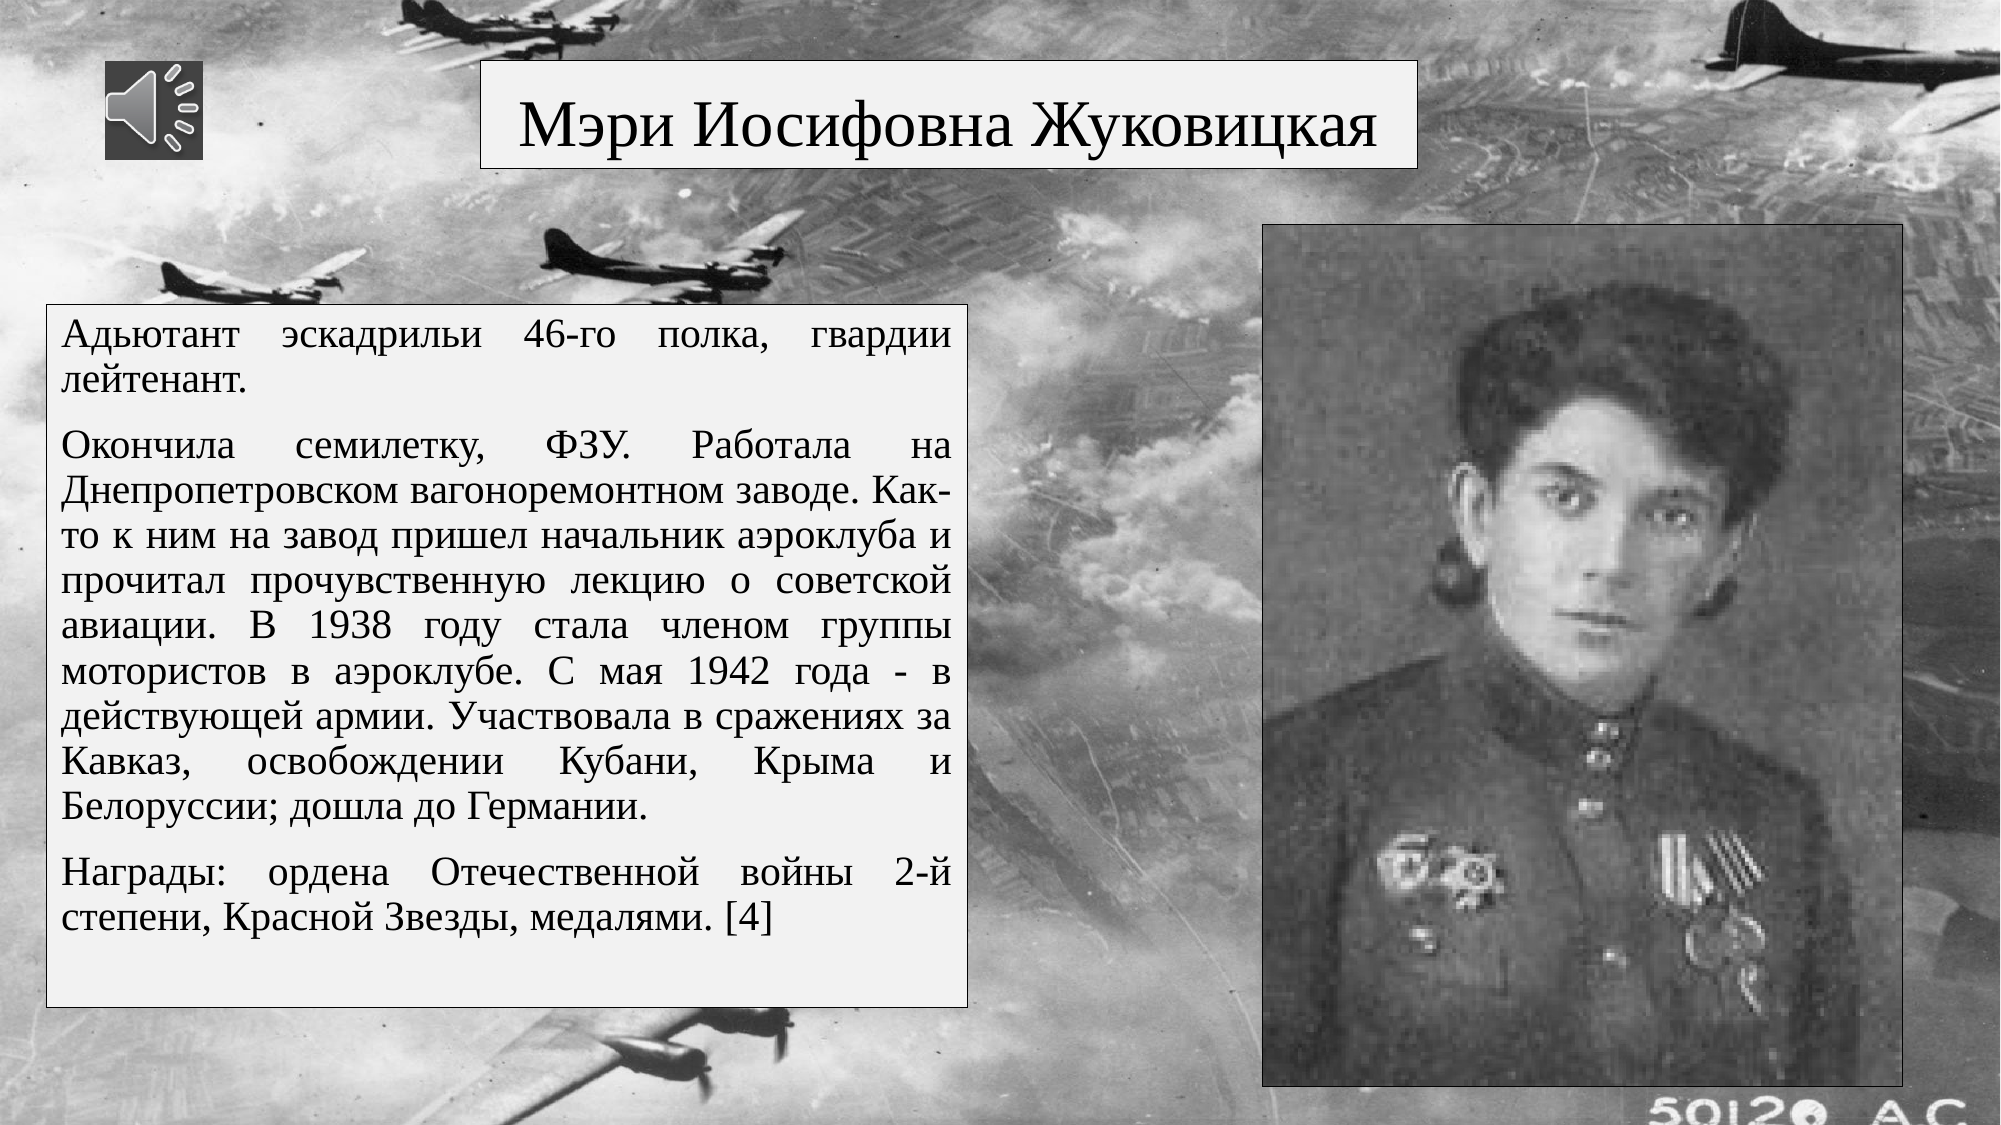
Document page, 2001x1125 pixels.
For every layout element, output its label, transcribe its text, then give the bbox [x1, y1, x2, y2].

subtitle Адьютант эскадрильи 46-го полка, гвардии лейтенант. Окончила семилетку, ФЗУ. Работала на Днепропетровском вагоноремонтном заводе. Как-то к ним на завод пришел начальник аэроклуба и прочитал прочувственную лекцию о советской авиации. В 1938 году стала членом группы мотористов в аэроклубе. С мая 1942 года - в действующей армии. Участвовала в сражениях за Кавказ, освобождении Кубани, Крыма и Белоруссии; дошла до Германии. Награды: ордена Отечественной войны 2-й степени, Красной Звезды, медалями. [4] [46, 304, 968, 1008]
picture [0, 0, 2001, 1125]
title Мэри Иосифовна Жуковицкая [480, 60, 1418, 169]
